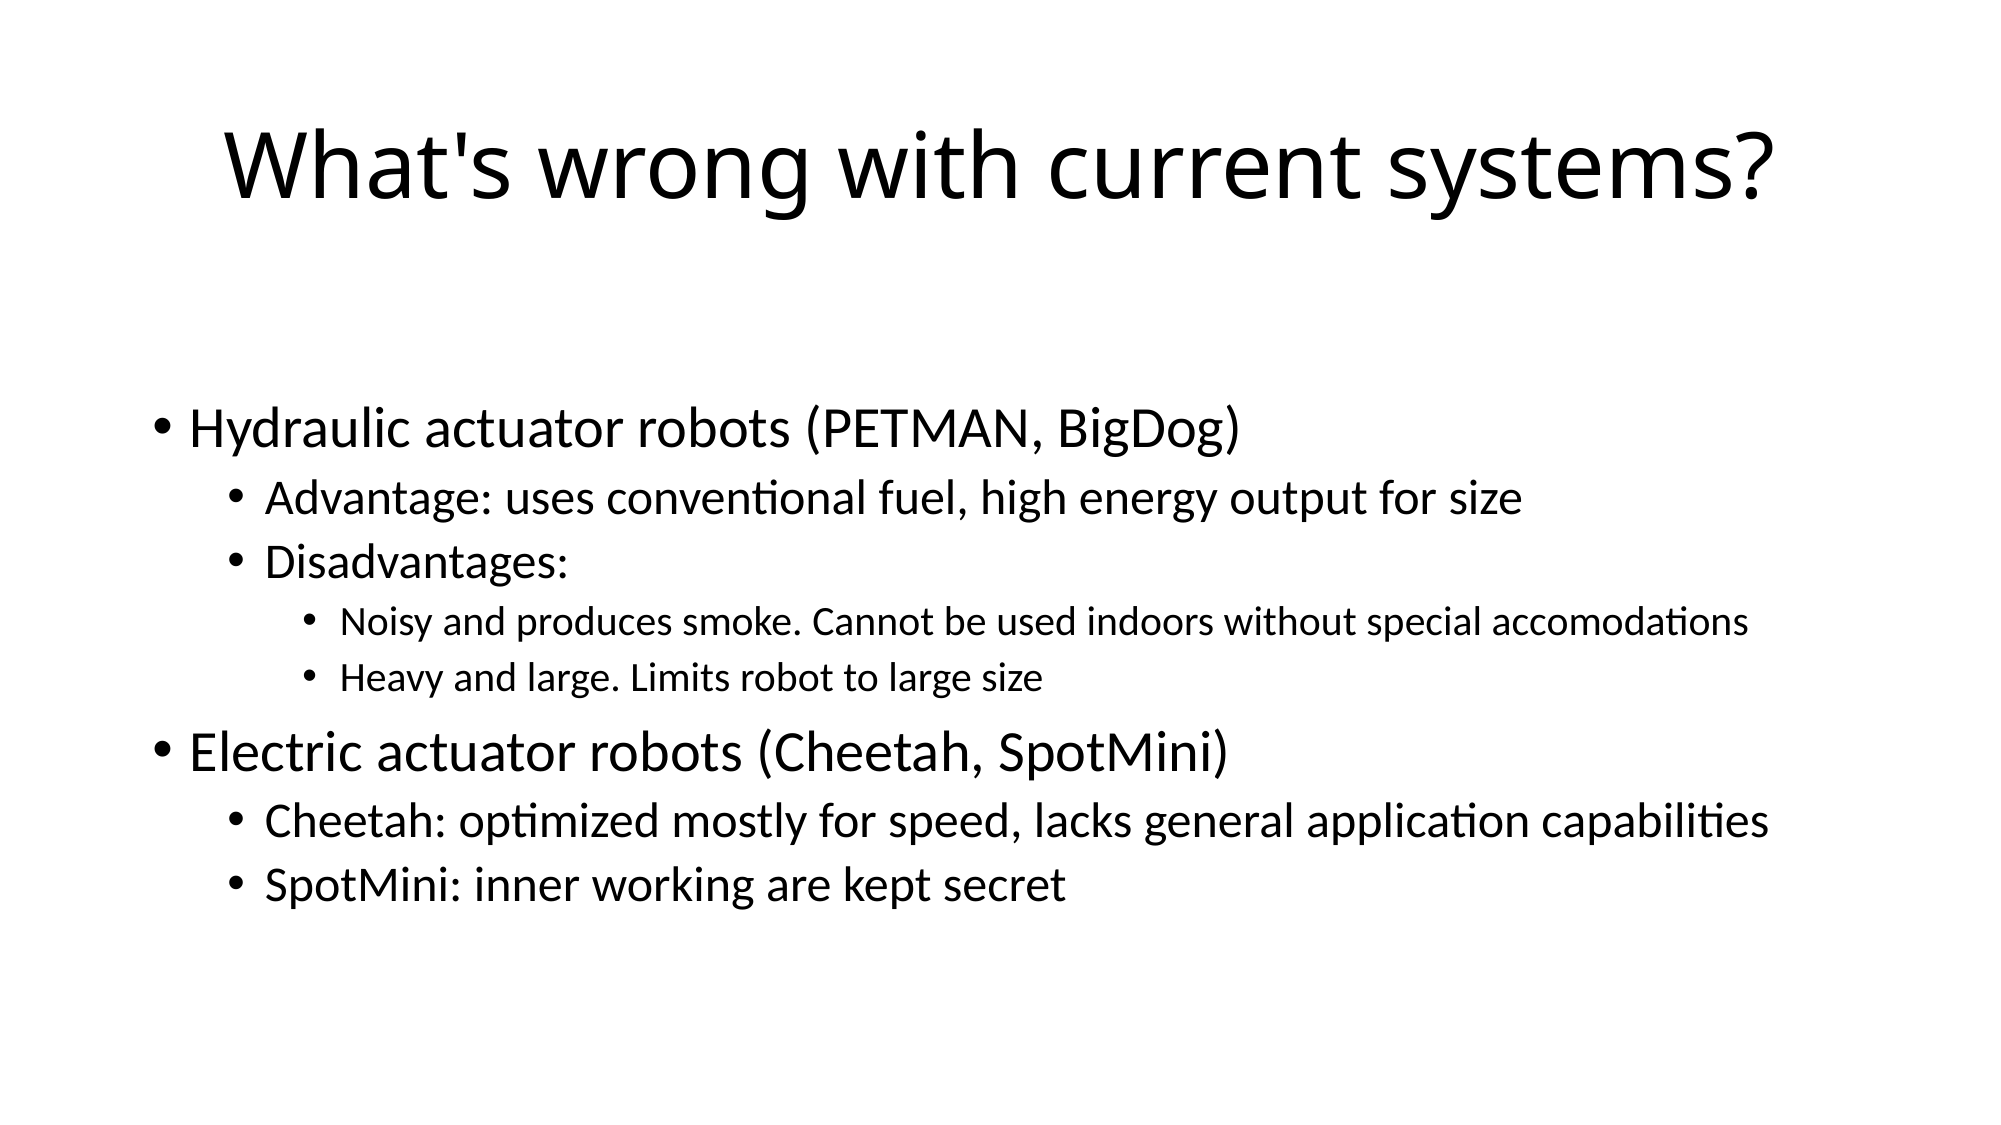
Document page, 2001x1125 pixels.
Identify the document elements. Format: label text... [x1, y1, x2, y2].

list Hydraulic actuator robots (PETMAN, BigDog) Advantage: uses conventional fuel, high energy output for size Disadvantages: Noisy and produces smoke. Cannot be used indoors without special accomodations Heavy and large. Limits robot to large size Electric actuator robots (Cheetah, SpotMini) Cheetah: optimized mostly for speed, lacks general application capabilities SpotMini: inner working are kept secret [137, 299, 1863, 1014]
title What's wrong with current systems? [137, 59, 1863, 278]
